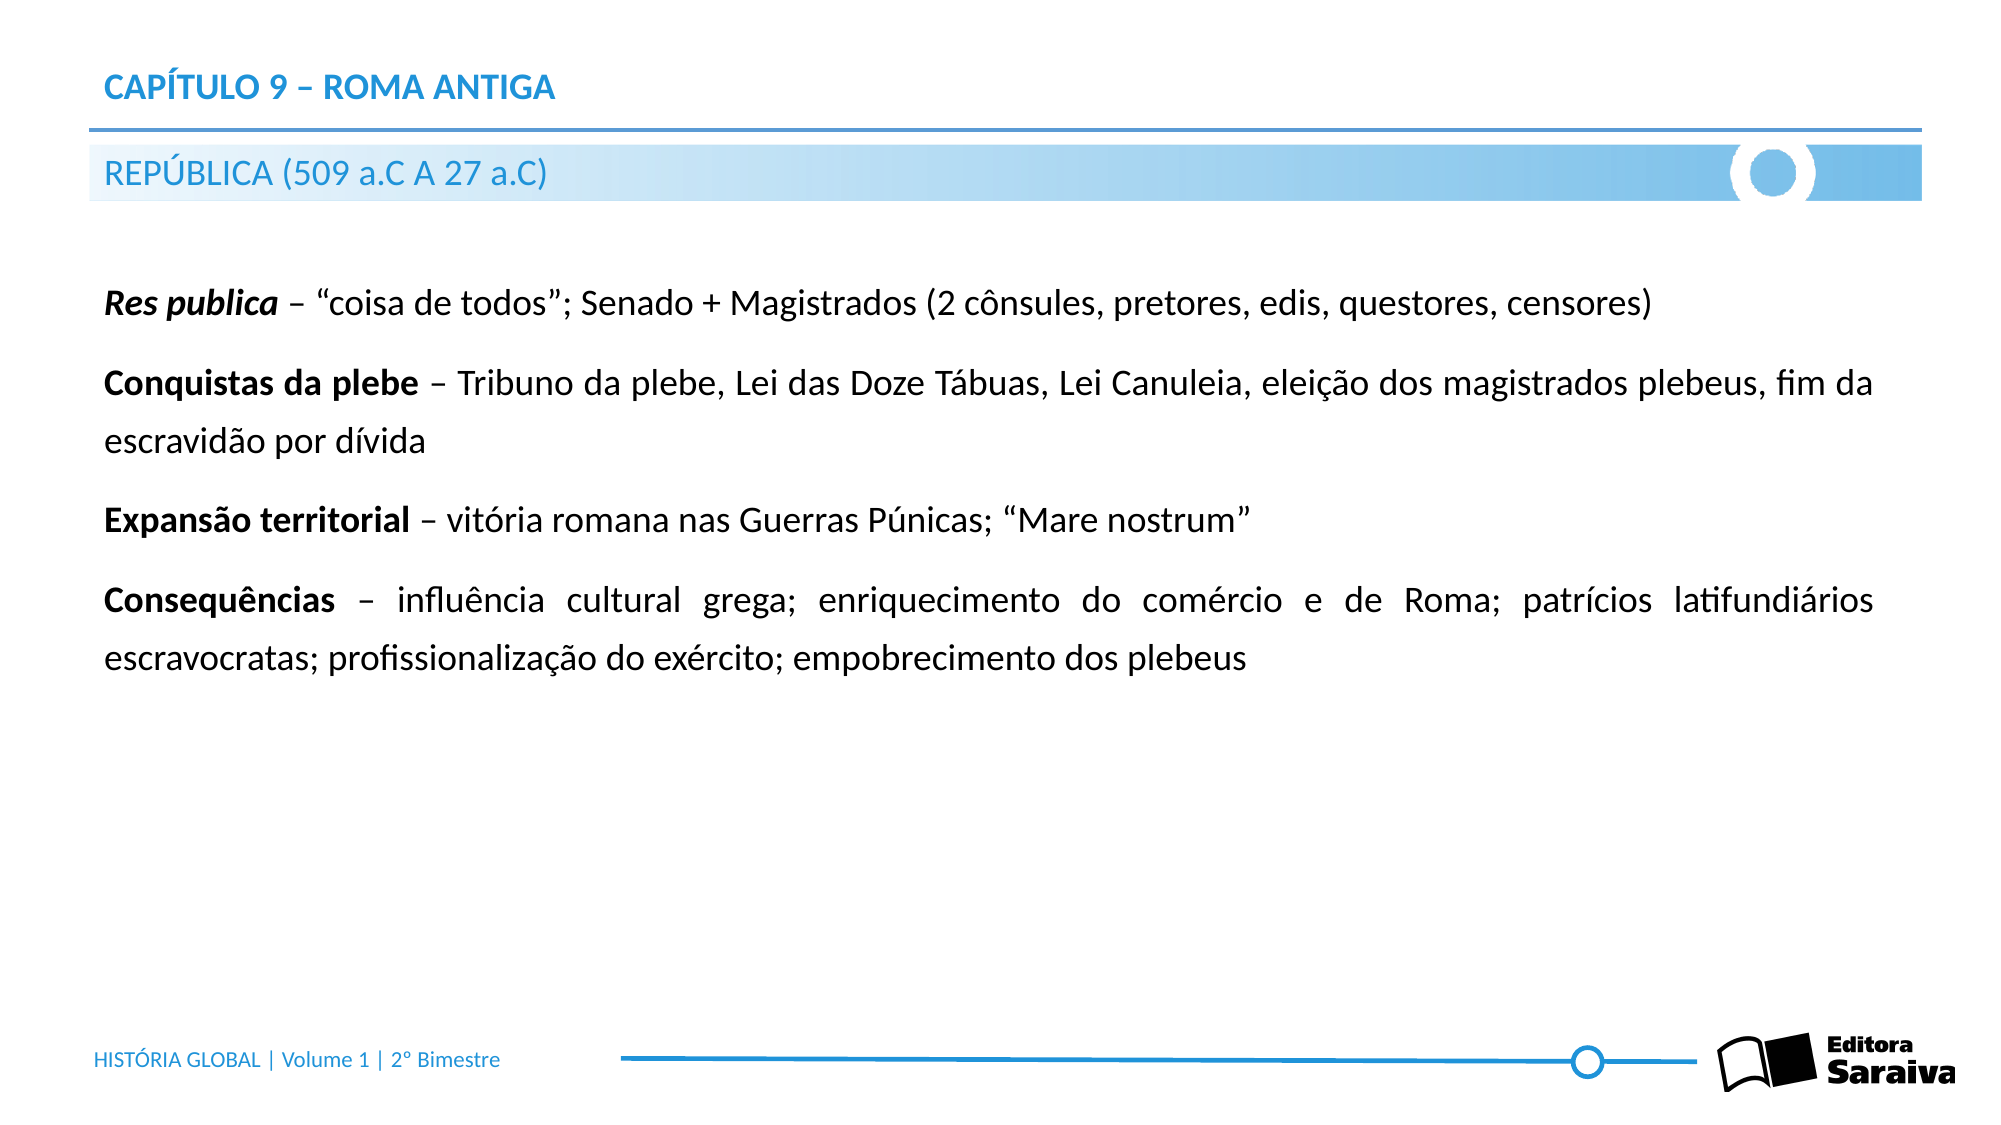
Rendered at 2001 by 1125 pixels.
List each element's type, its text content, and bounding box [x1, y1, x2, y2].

picture [1717, 1021, 1955, 1101]
picture [89, 144, 1922, 201]
title CAPÍTULO 9 – ROMA ANTIGA [89, 59, 1574, 119]
list REPÚBLICA (509 a.C A 27 a.C) [89, 145, 1237, 192]
list HISTÓRIA GLOBAL | Volume 1 | 2º Bimestre [78, 1040, 621, 1077]
list Res publica – “coisa de todos”; Senado + Magistrados (2 cônsules, pretores, edis, questores, censores) Conquistas da plebe – Tribuno da plebe, Lei das Doze Tábuas, Lei Canuleia, eleição dos magistrados plebeus, fim da escravidão por dívida Expansão territorial – vitória romana nas Guerras Púnicas; “Mare nostrum” Consequências – influência cultural grega; enriquecimento do comércio e de Roma; patrícios latifundiários escravocratas; profissionalização do exército; empobrecimento dos plebeus [89, 257, 1891, 782]
